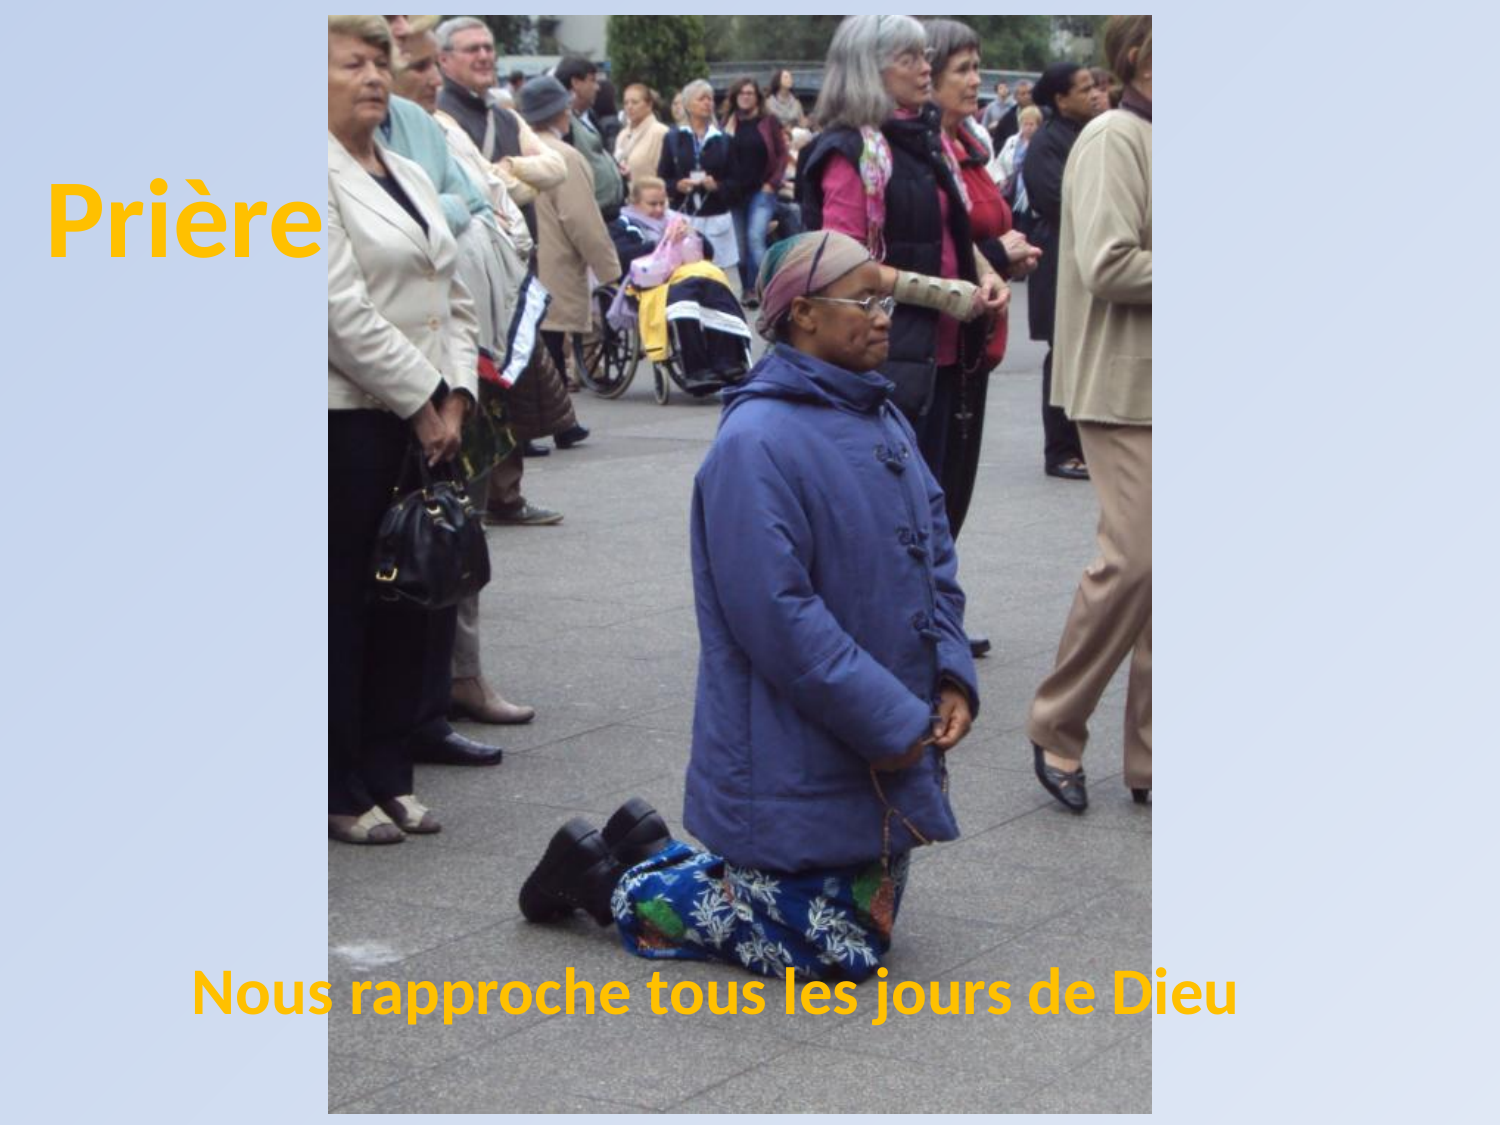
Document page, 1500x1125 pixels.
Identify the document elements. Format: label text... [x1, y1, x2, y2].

list Nous rapproche tous les jours de Dieu [1155, 940, 1392, 1052]
list Nous rapproche tous les jours de Dieu [41, 940, 322, 1052]
picture [327, 15, 1152, 1114]
text_box Prière [30, 137, 322, 288]
